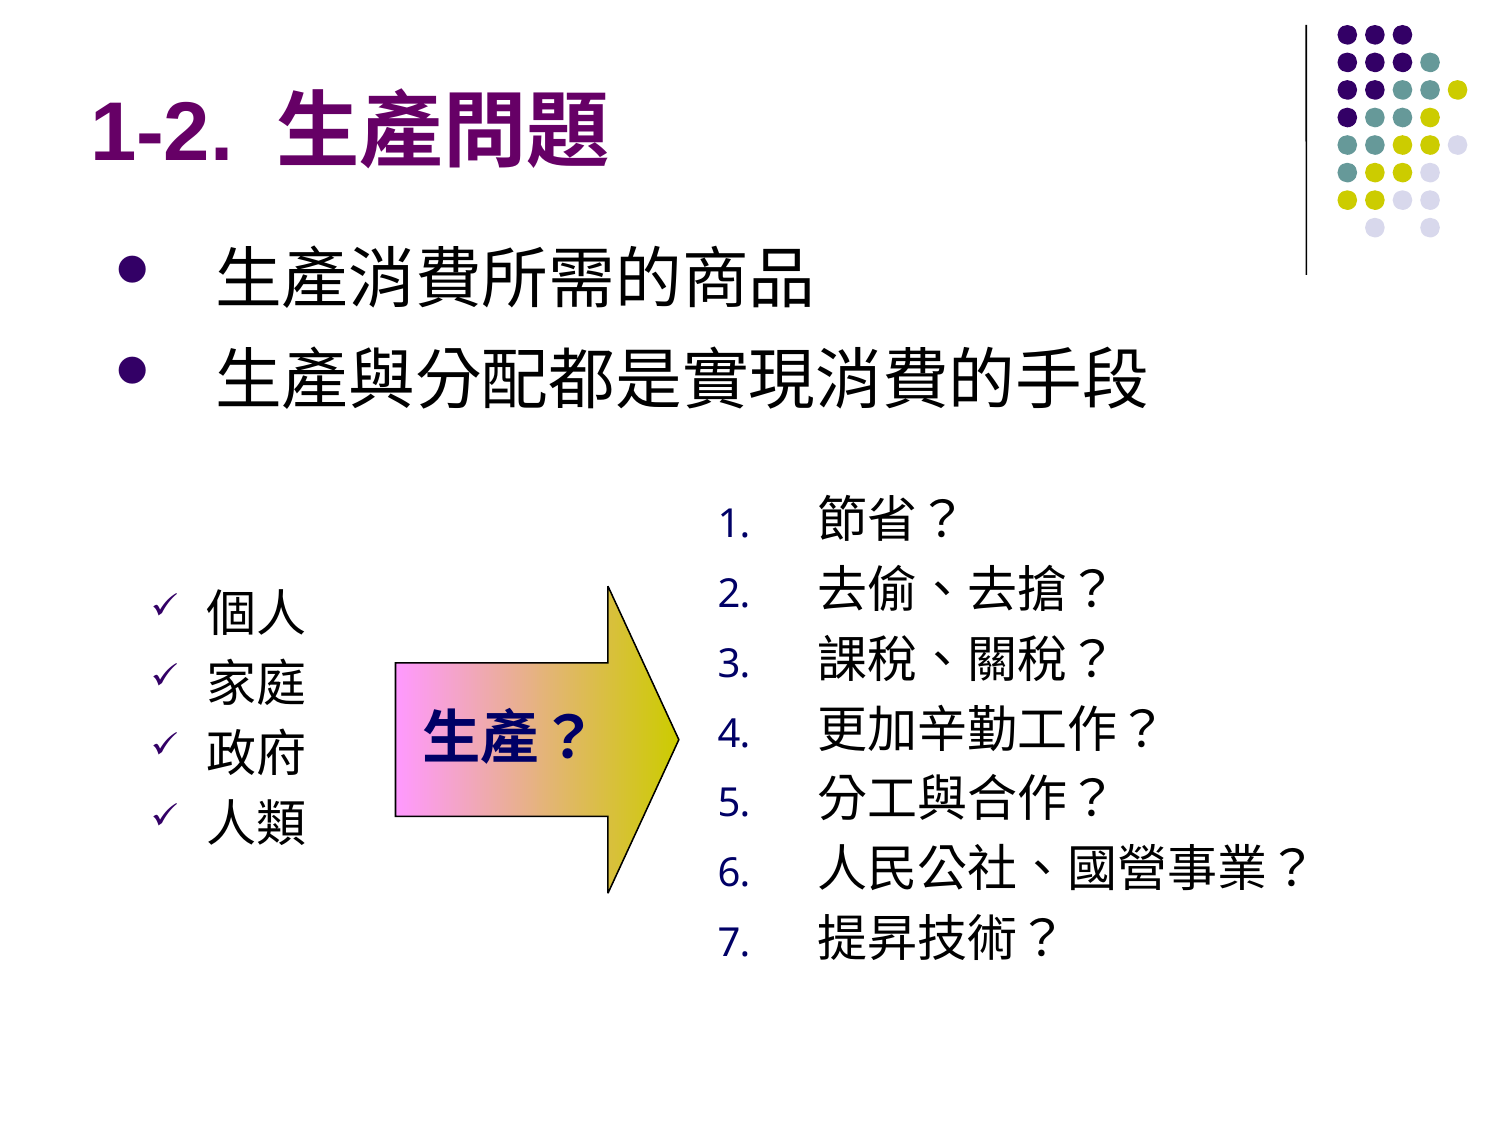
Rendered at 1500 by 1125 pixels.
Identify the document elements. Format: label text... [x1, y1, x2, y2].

text_box 生產消費所需的商品 生產與分配都是實現消費的手段 [100, 219, 1258, 469]
text_box 生產？ [407, 692, 613, 778]
text_box [395, 586, 679, 894]
list 個人 家庭 政府 人類 [135, 573, 443, 947]
title 1-2. 生產問題 [74, 19, 1306, 185]
text_box 節省？ 去偷、去搶？ 課稅、關稅？ 更加辛勤工作？ 分工與合作？ 人民公社、國營事業？ 提昇技術？ [702, 479, 1388, 1047]
